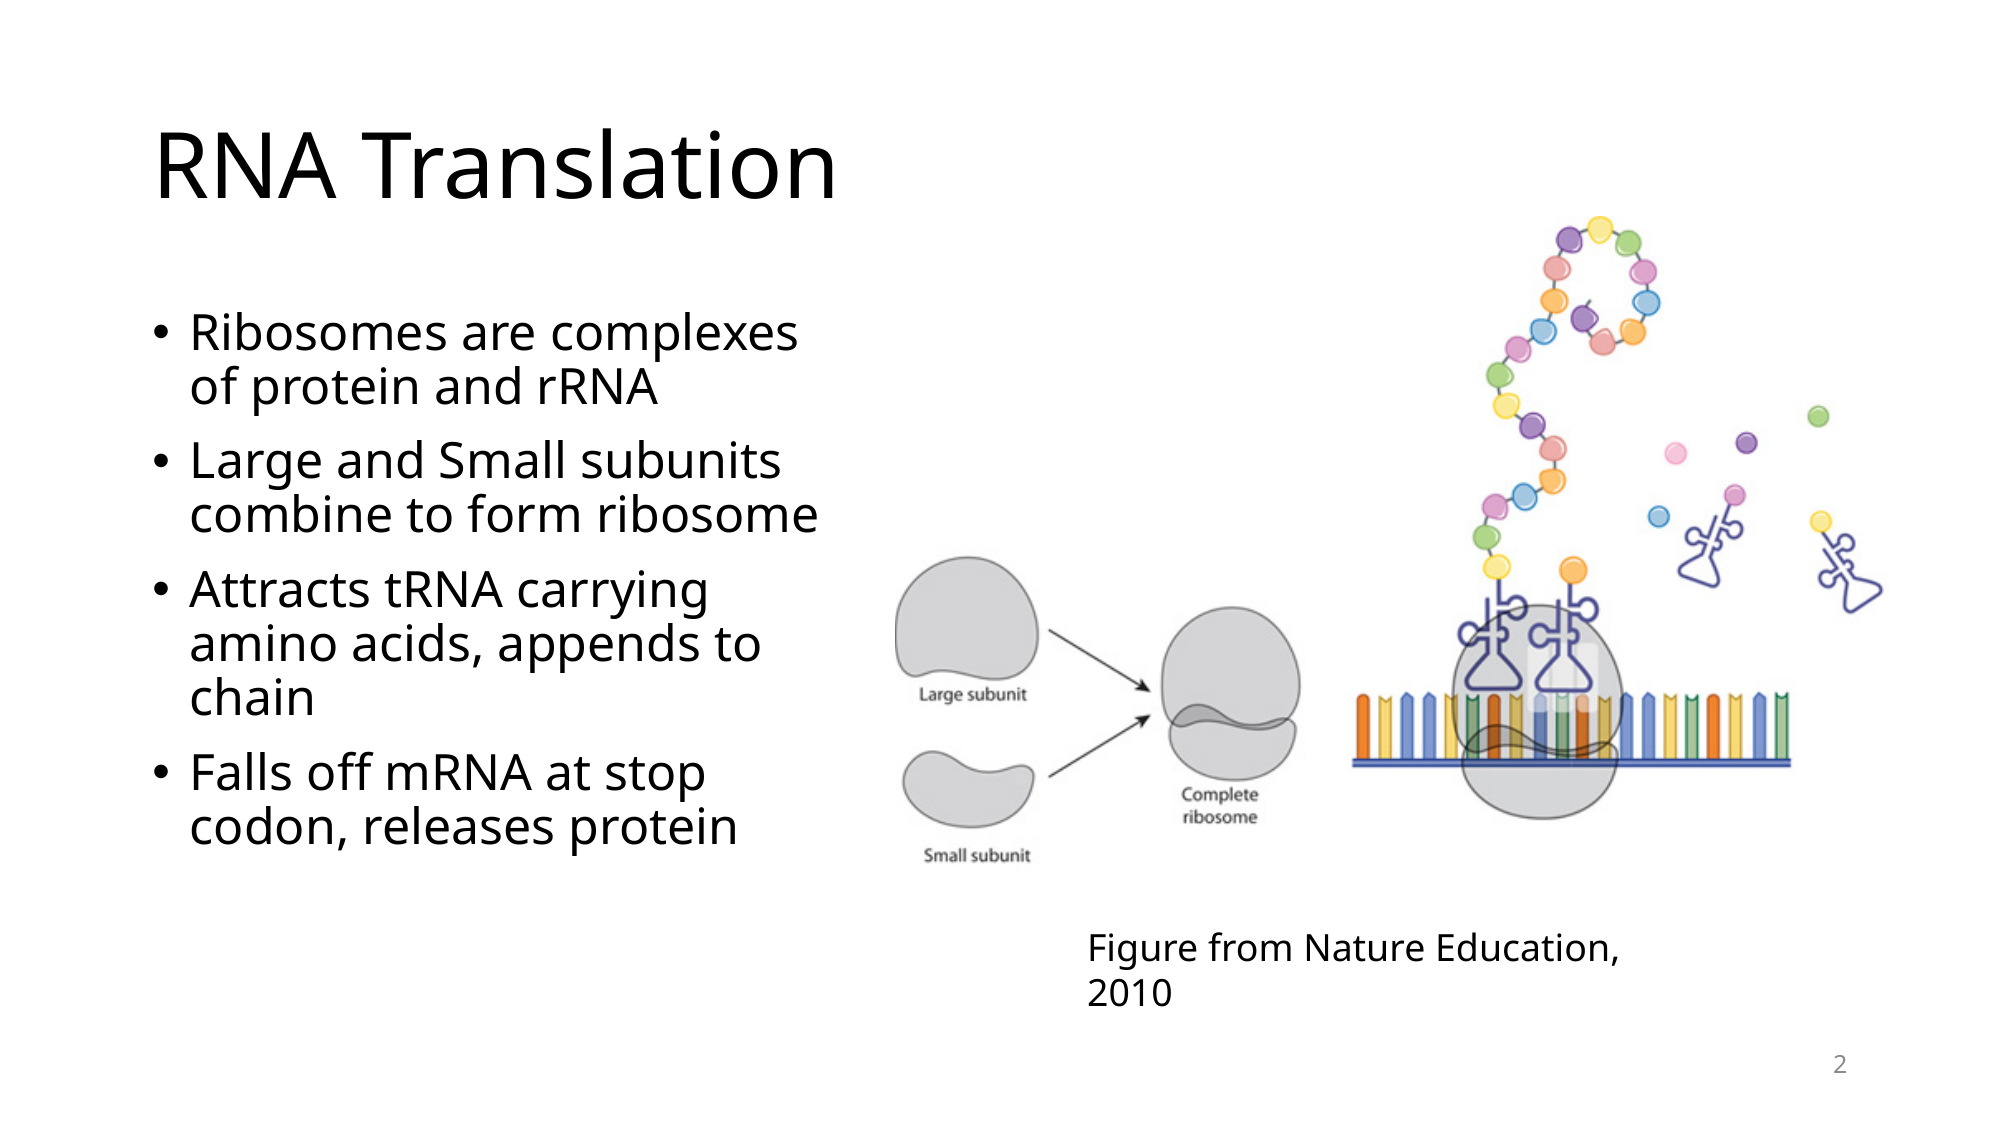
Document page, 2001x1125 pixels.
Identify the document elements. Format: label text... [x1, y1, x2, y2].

title RNA Translation [137, 59, 1863, 278]
text_box Figure from Nature Education, 2010 [1072, 916, 1702, 1022]
text_box 2 [1412, 1035, 1863, 1095]
list Ribosomes are complexes of protein and rRNA Large and Small subunits combine to form ribosome Attracts tRNA carrying amino acids, appends to chain Falls off mRNA at stop codon, releases protein [137, 299, 860, 1014]
picture [884, 216, 1889, 870]
